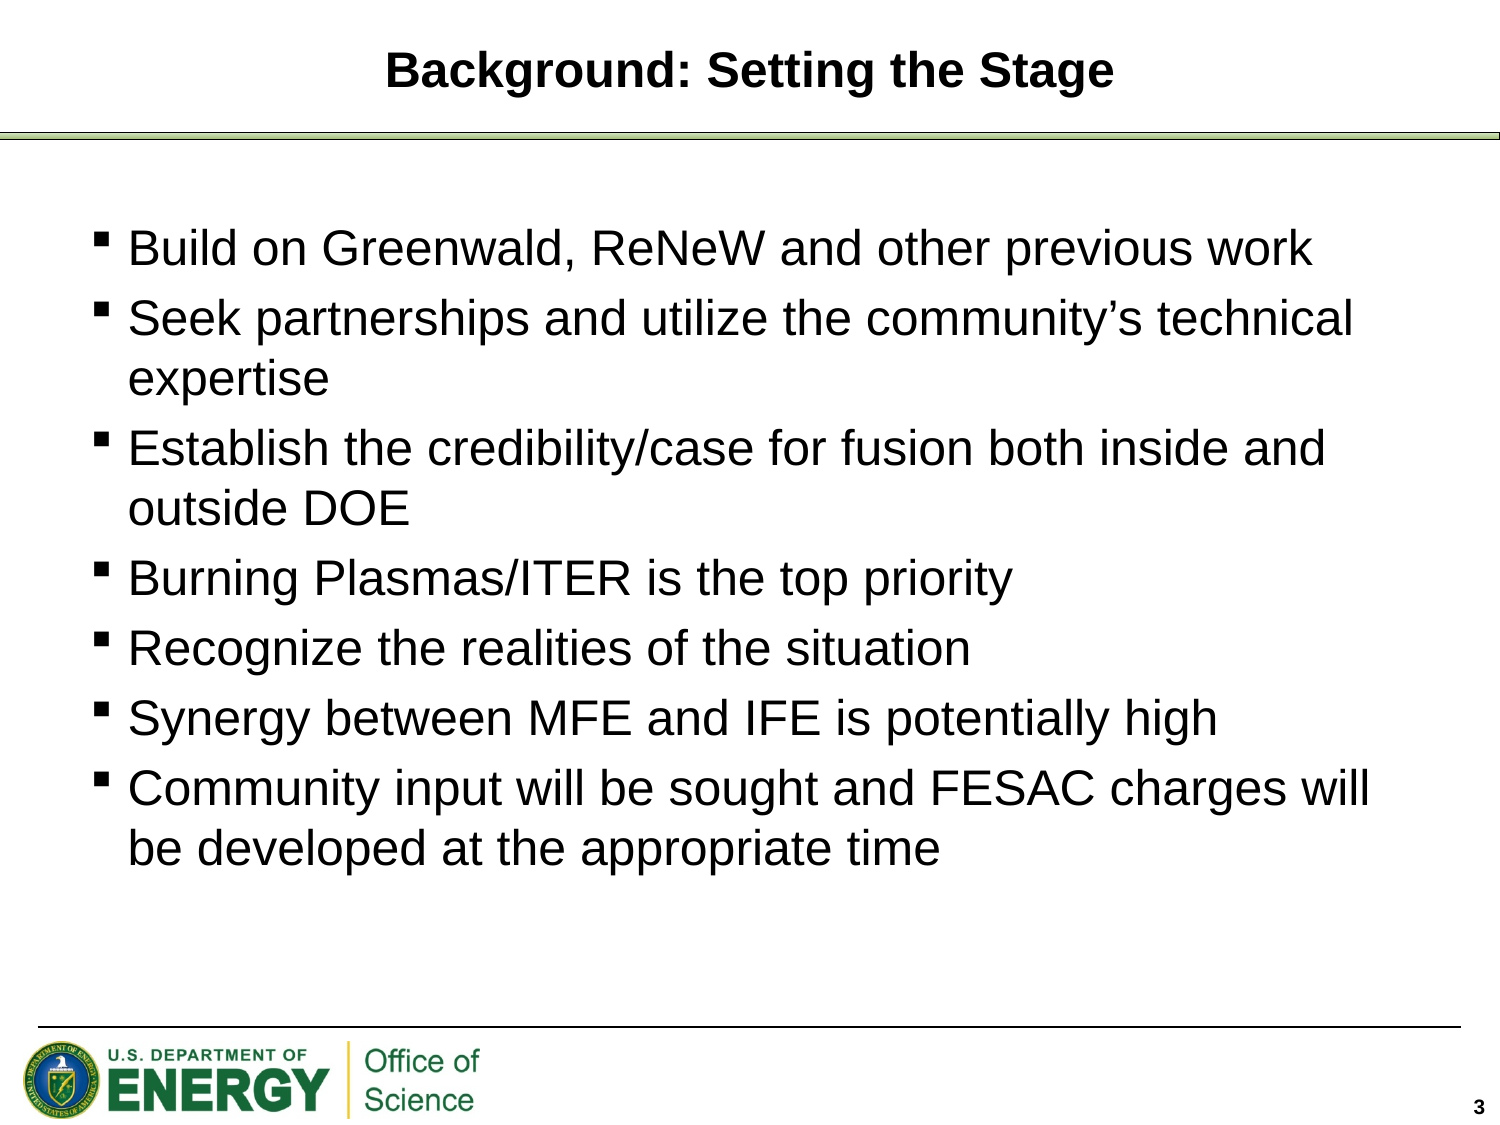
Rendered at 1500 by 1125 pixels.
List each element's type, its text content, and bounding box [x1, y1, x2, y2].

title Background: Setting the Stage [0, 8, 1500, 128]
list Build on Greenwald, ReNeW and other previous work Seek partnerships and utilize the community’s technical expertise Establish the credibility/case for fusion both inside and outside DOE Burning Plasmas/ITER is the top priority Recognize the realities of the situation Synergy between MFE and IFE is potentially high Community input will be sought and FESAC charges will be developed at the appropriate time [74, 208, 1426, 964]
slide_number 3 [1438, 1085, 1500, 1125]
picture [23, 1041, 480, 1119]
